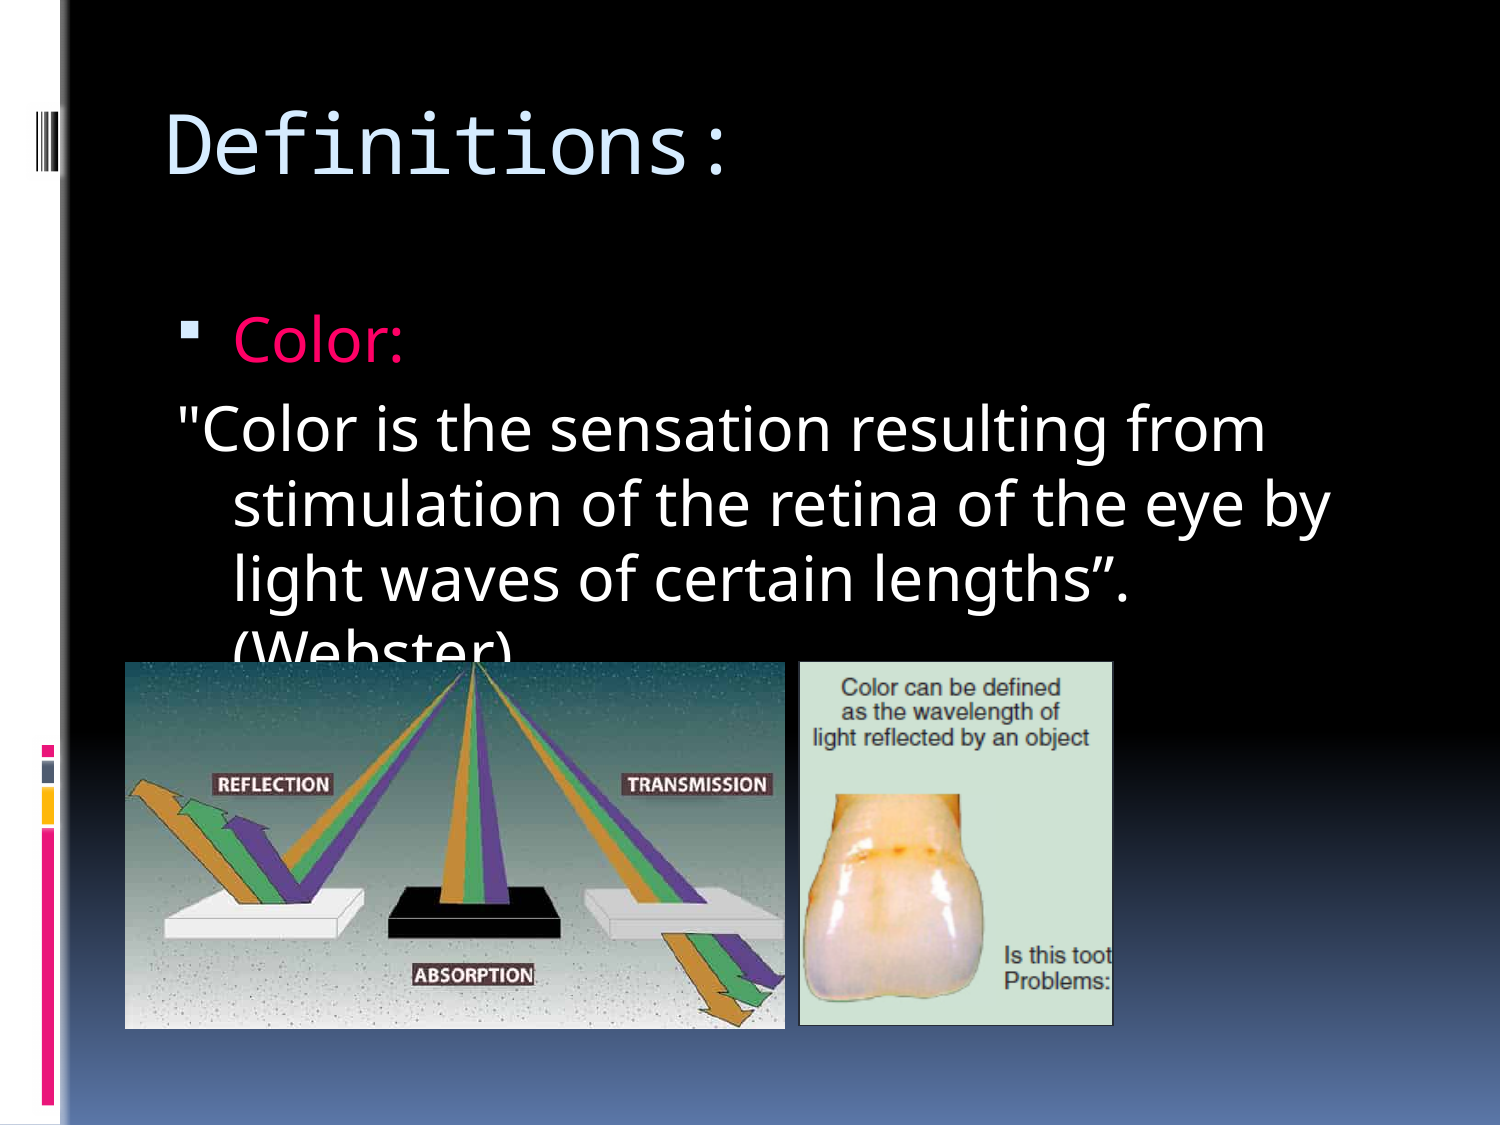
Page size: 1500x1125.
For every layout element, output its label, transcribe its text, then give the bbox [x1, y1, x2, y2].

title Definitions: [150, 83, 1425, 234]
list Color: "Color is the sensation resulting from stimulation of the retina of the eye by light waves of certain lengths”. (Webster) [150, 292, 1425, 1043]
picture [799, 661, 1113, 1026]
picture [124, 661, 785, 1029]
